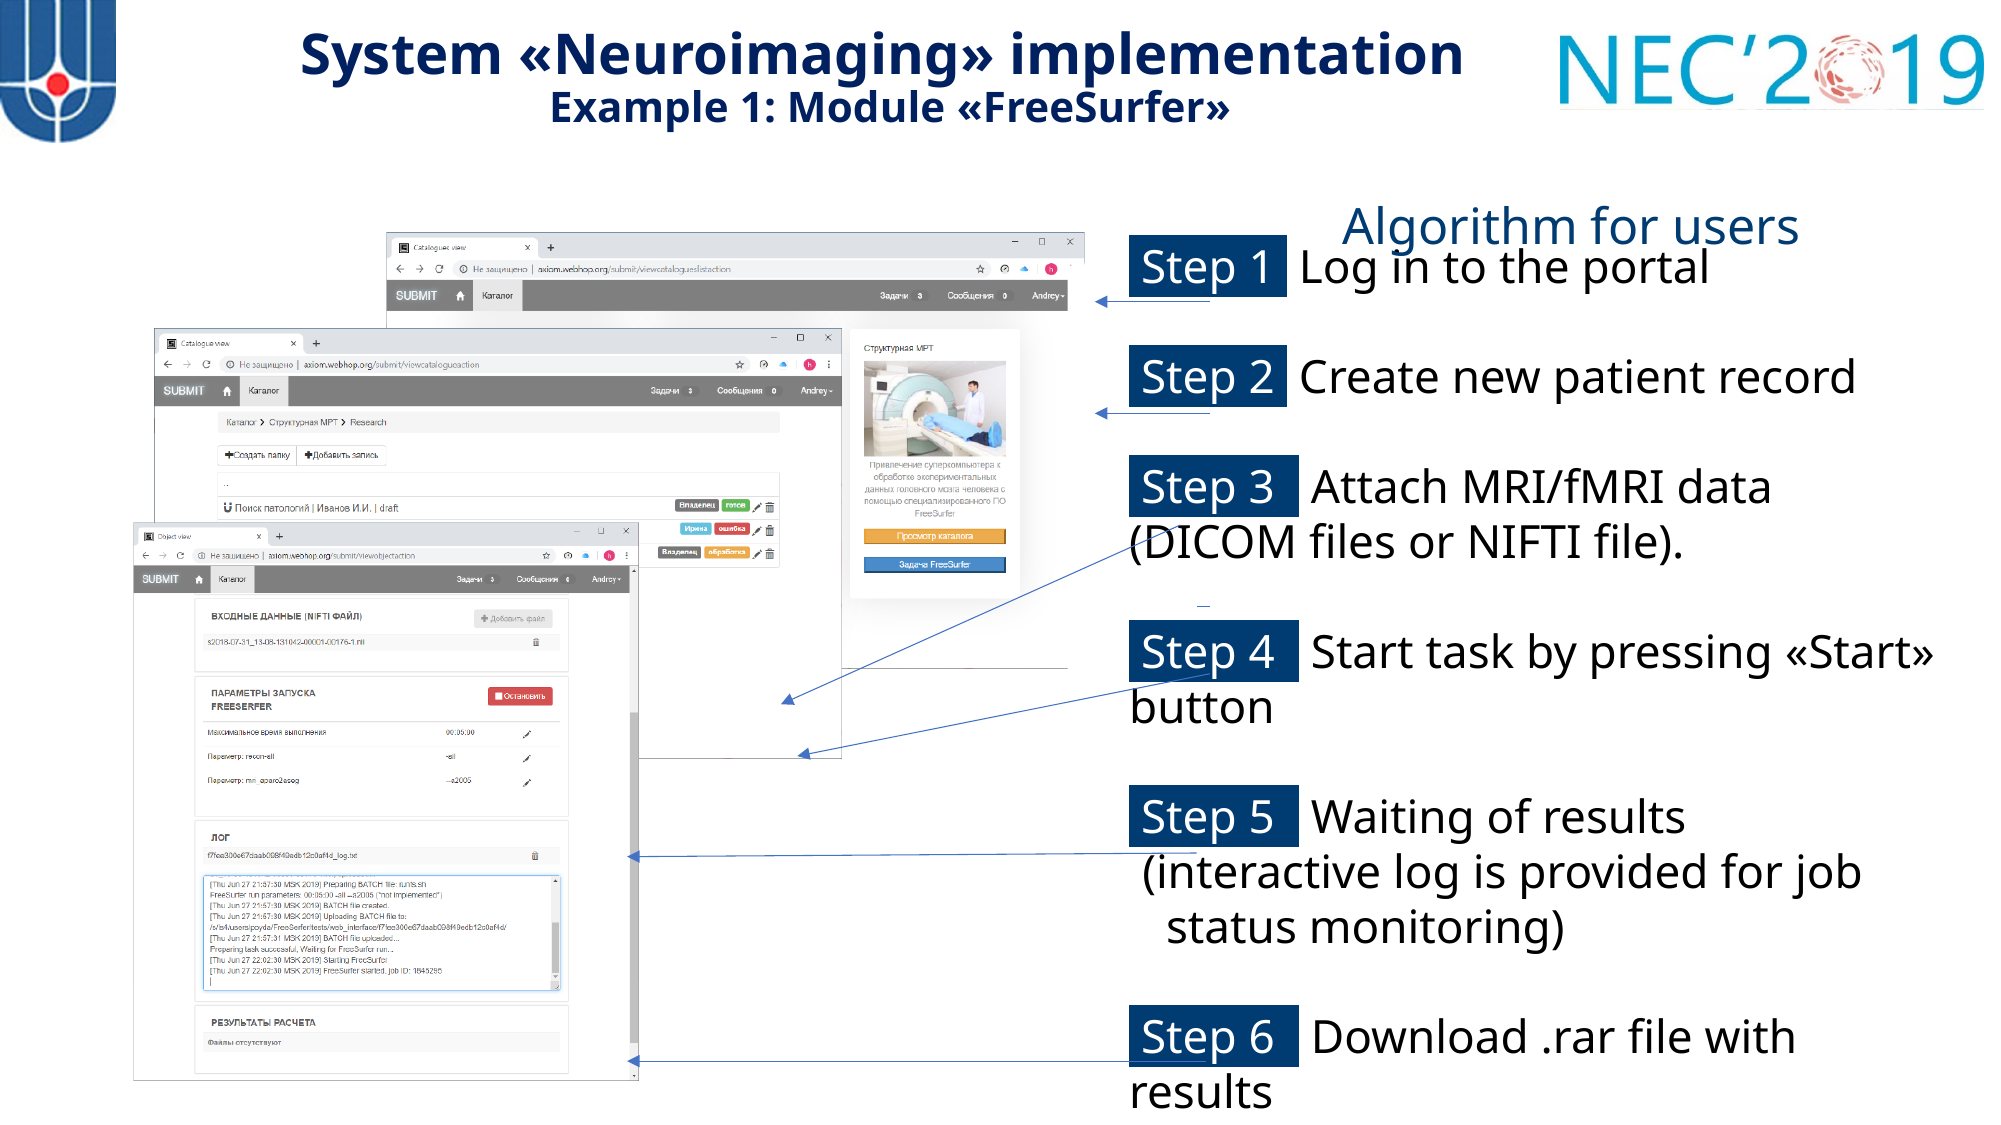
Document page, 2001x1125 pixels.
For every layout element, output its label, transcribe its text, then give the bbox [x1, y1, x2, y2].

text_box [780, 524, 1181, 705]
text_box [627, 852, 1197, 857]
picture [1560, 33, 1984, 110]
picture [0, 0, 117, 143]
text_box Step 1 Log in to the portal Step 2 Create new patient record Step 3 Attach MRI/fMRI data (DICOM files or NIFTI file). Step 4 Start task by pressing «Start» button Step 5 Waiting of results (interactive log is provided for job status monitoring) Step 6 Download .rar file with results [1095, 264, 1955, 1091]
text_box Algorithm for users [1327, 187, 1828, 262]
picture [1948, 41, 1976, 72]
picture [118, 214, 1095, 1100]
title System «Neuroimaging» implementation Example 1: Module «FreeSurfer» [117, 17, 1693, 141]
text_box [797, 673, 1210, 756]
